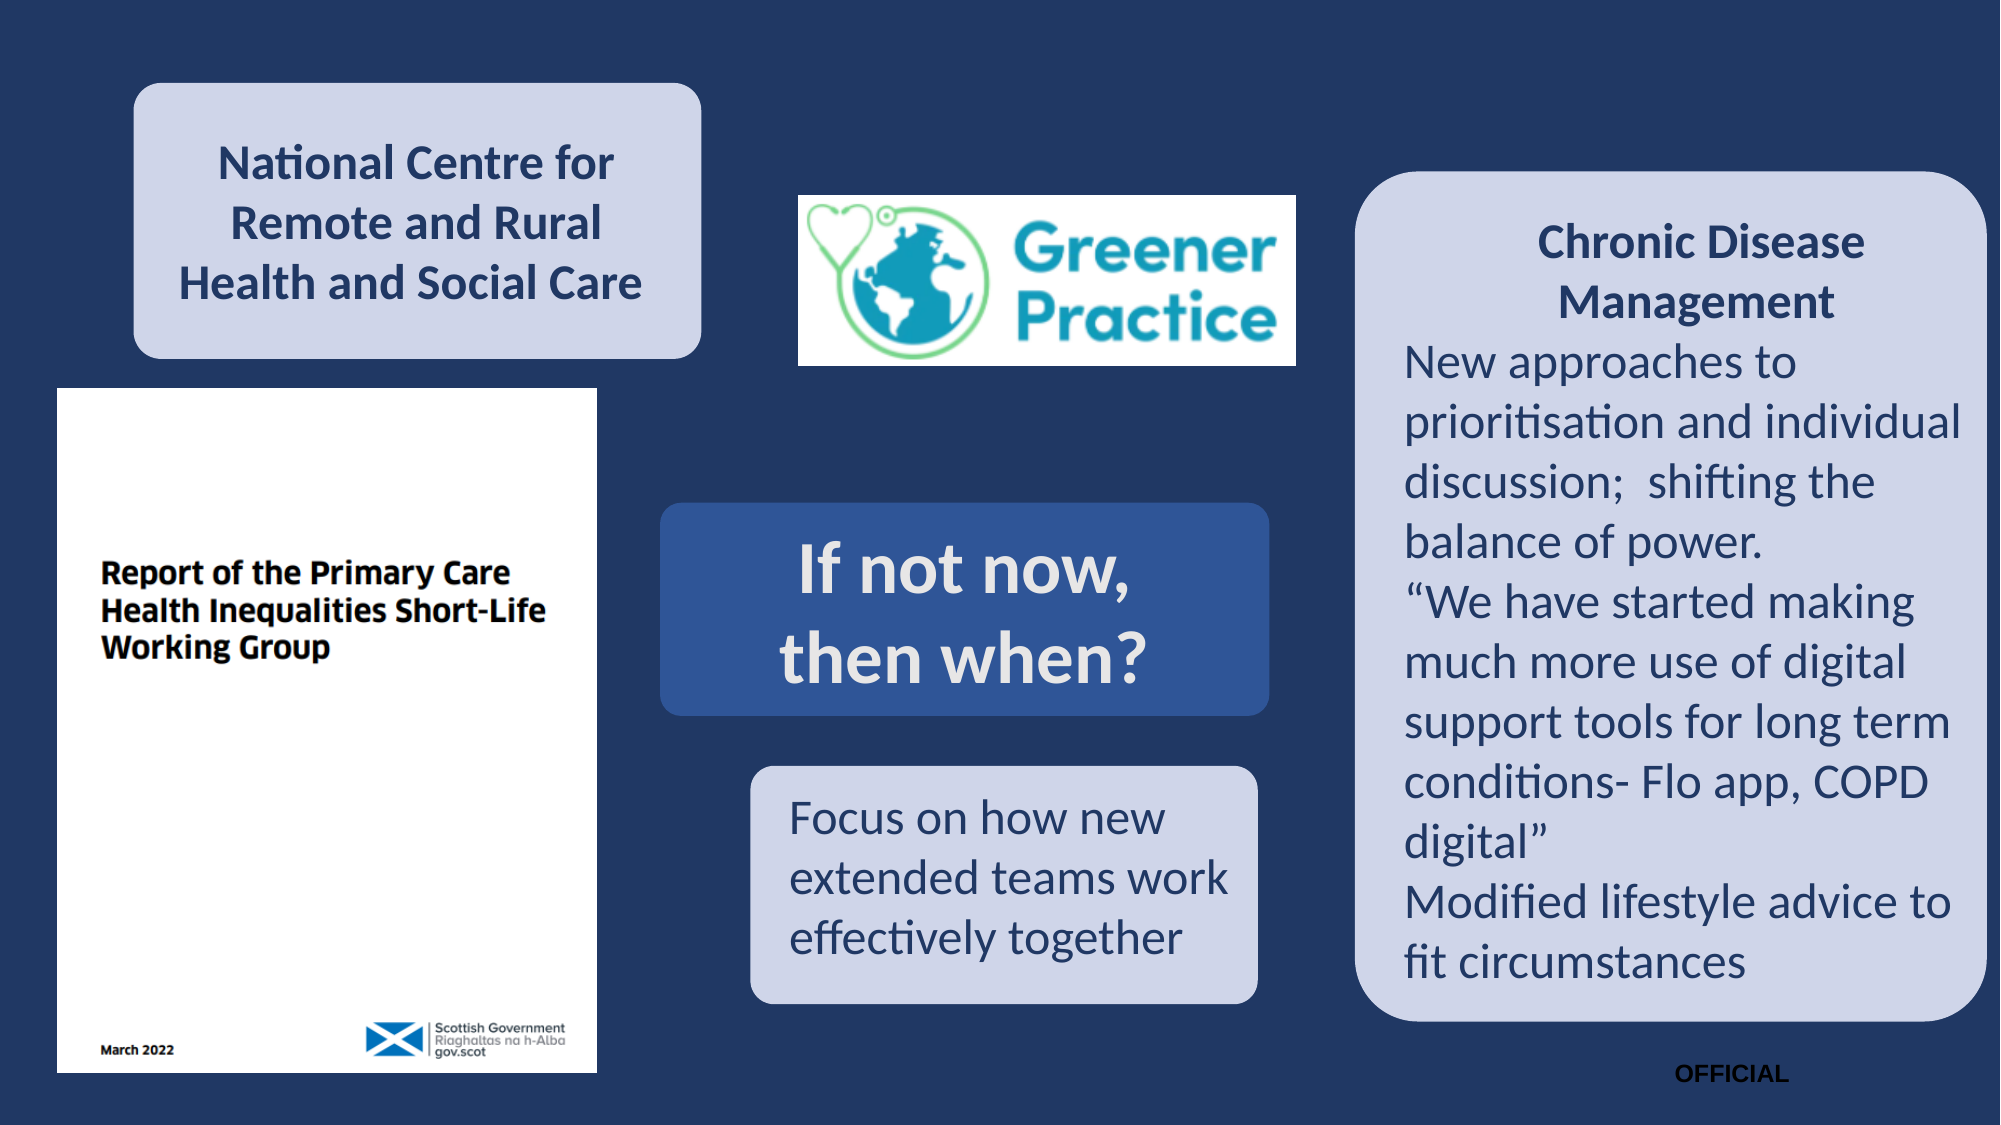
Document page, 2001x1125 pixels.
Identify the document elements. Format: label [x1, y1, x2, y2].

text_box [57, 82, 2000, 1125]
